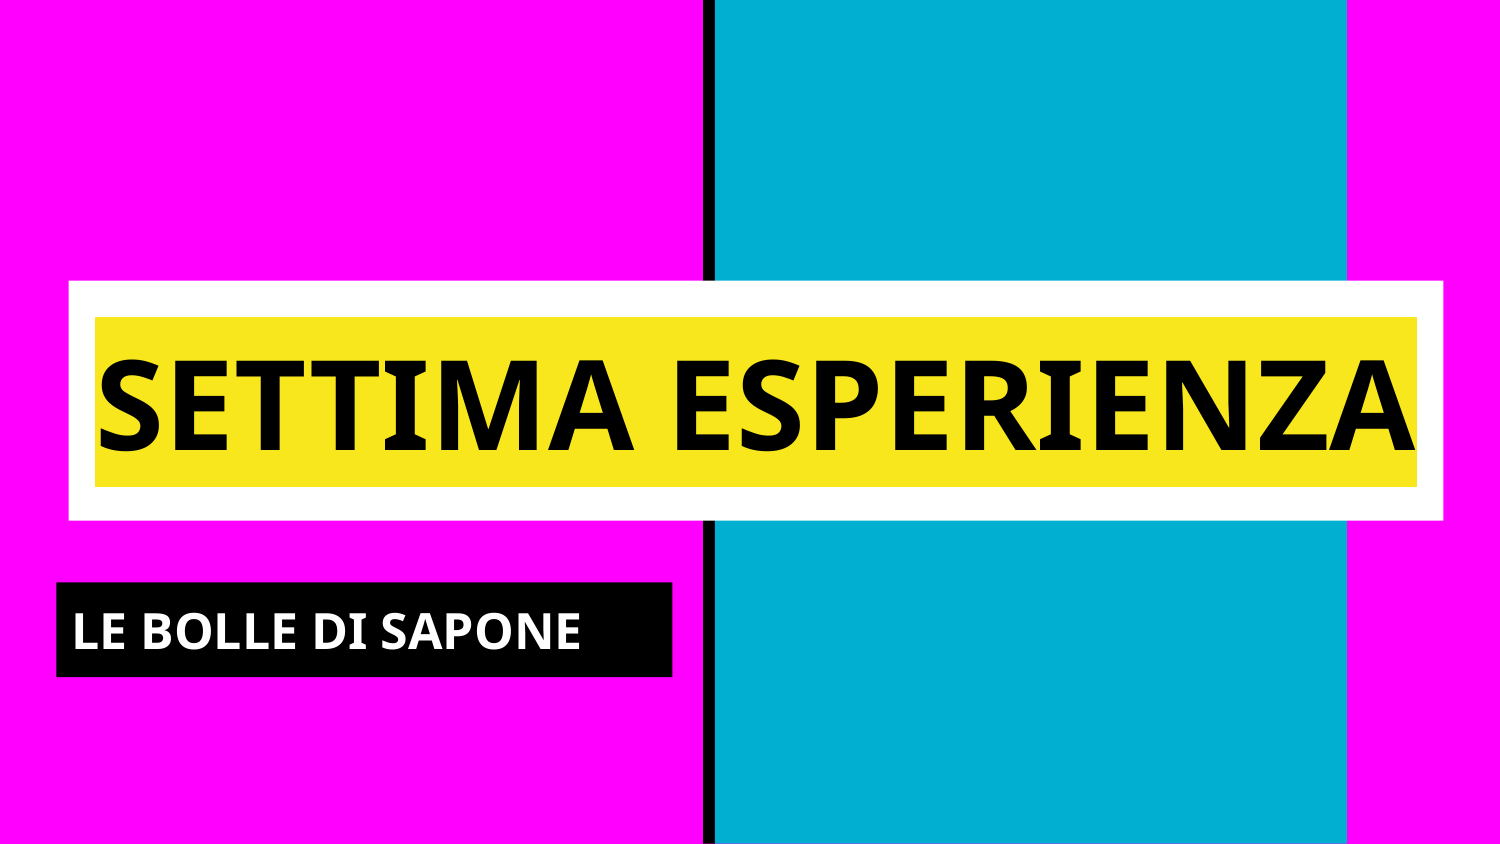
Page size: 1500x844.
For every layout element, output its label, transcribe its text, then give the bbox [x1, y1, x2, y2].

title SETTIMA ESPERIENZA [68, 280, 1444, 521]
subtitle LE BOLLE DI SAPONE [56, 582, 673, 678]
